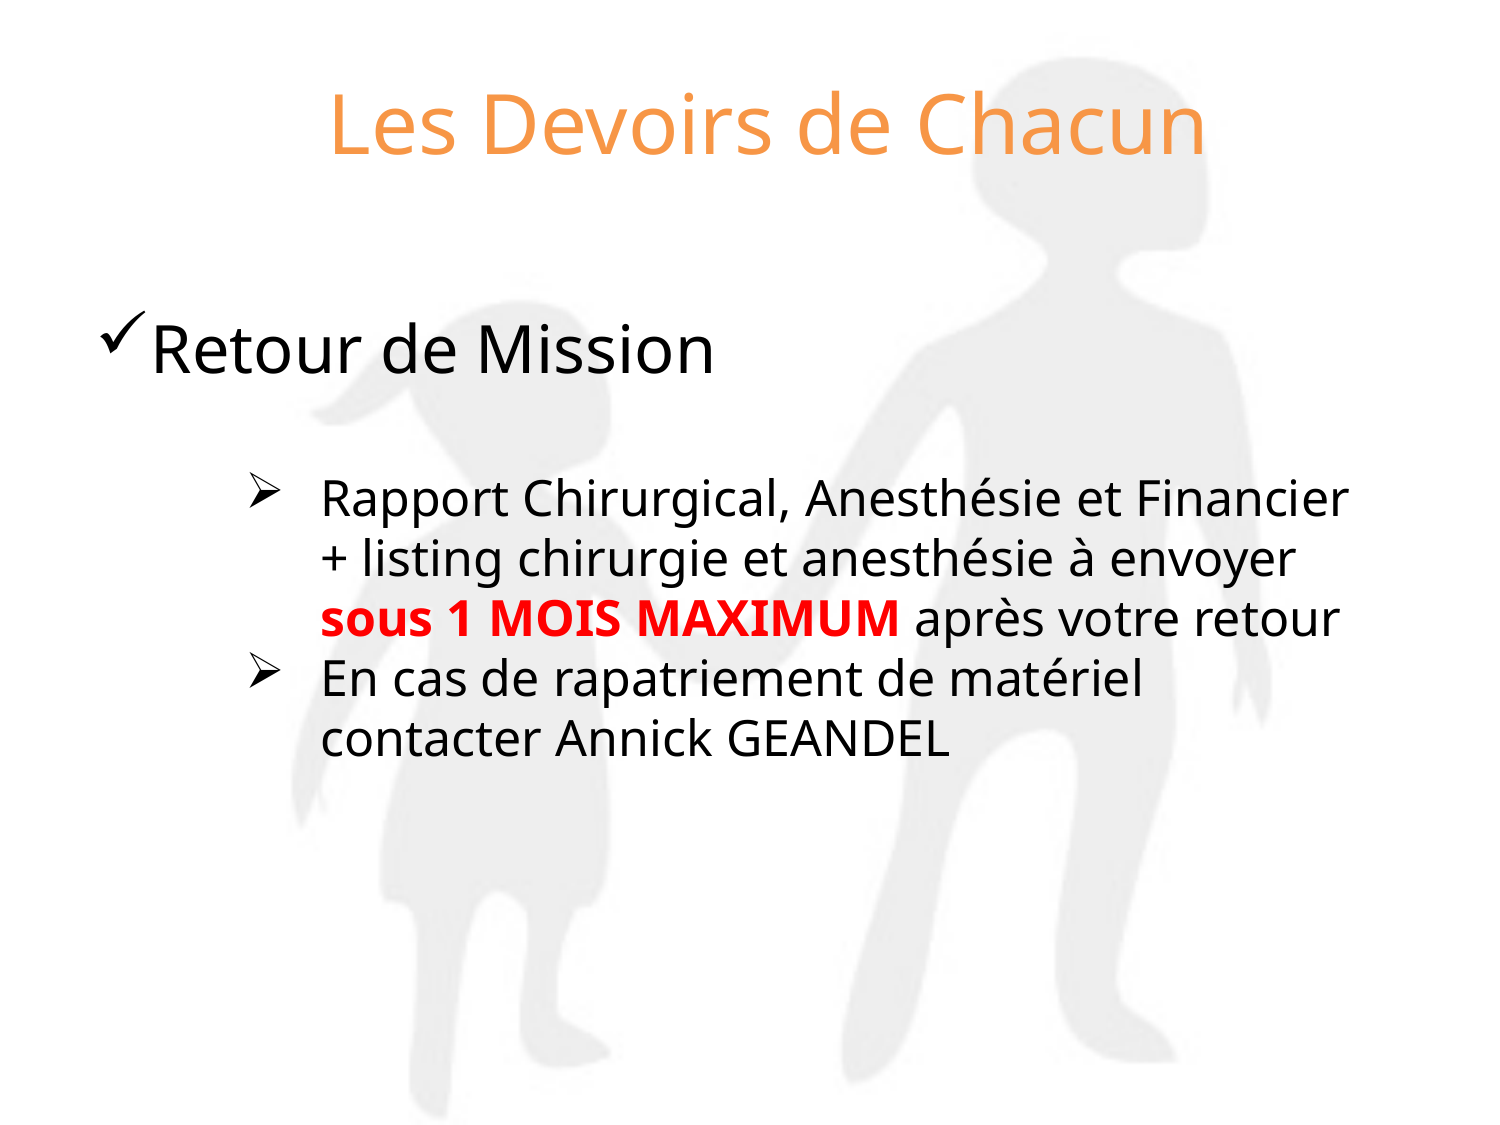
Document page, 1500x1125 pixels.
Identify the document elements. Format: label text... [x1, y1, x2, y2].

text_box Retour de Mission Rapport Chirurgical, Anesthésie et Financier + listing chirurgie et anesthésie à envoyer sous 1 MOIS MAXIMUM après votre retour En cas de rapatriement de matériel contacter Annick GEANDEL [80, 219, 253, 834]
picture [191, 31, 1307, 1125]
text_box Retour de Mission Rapport Chirurgical, Anesthésie et Financier + listing chirurgie et anesthésie à envoyer sous 1 MOIS MAXIMUM après votre retour En cas de rapatriement de matériel contacter Annick GEANDEL [1311, 219, 1381, 834]
